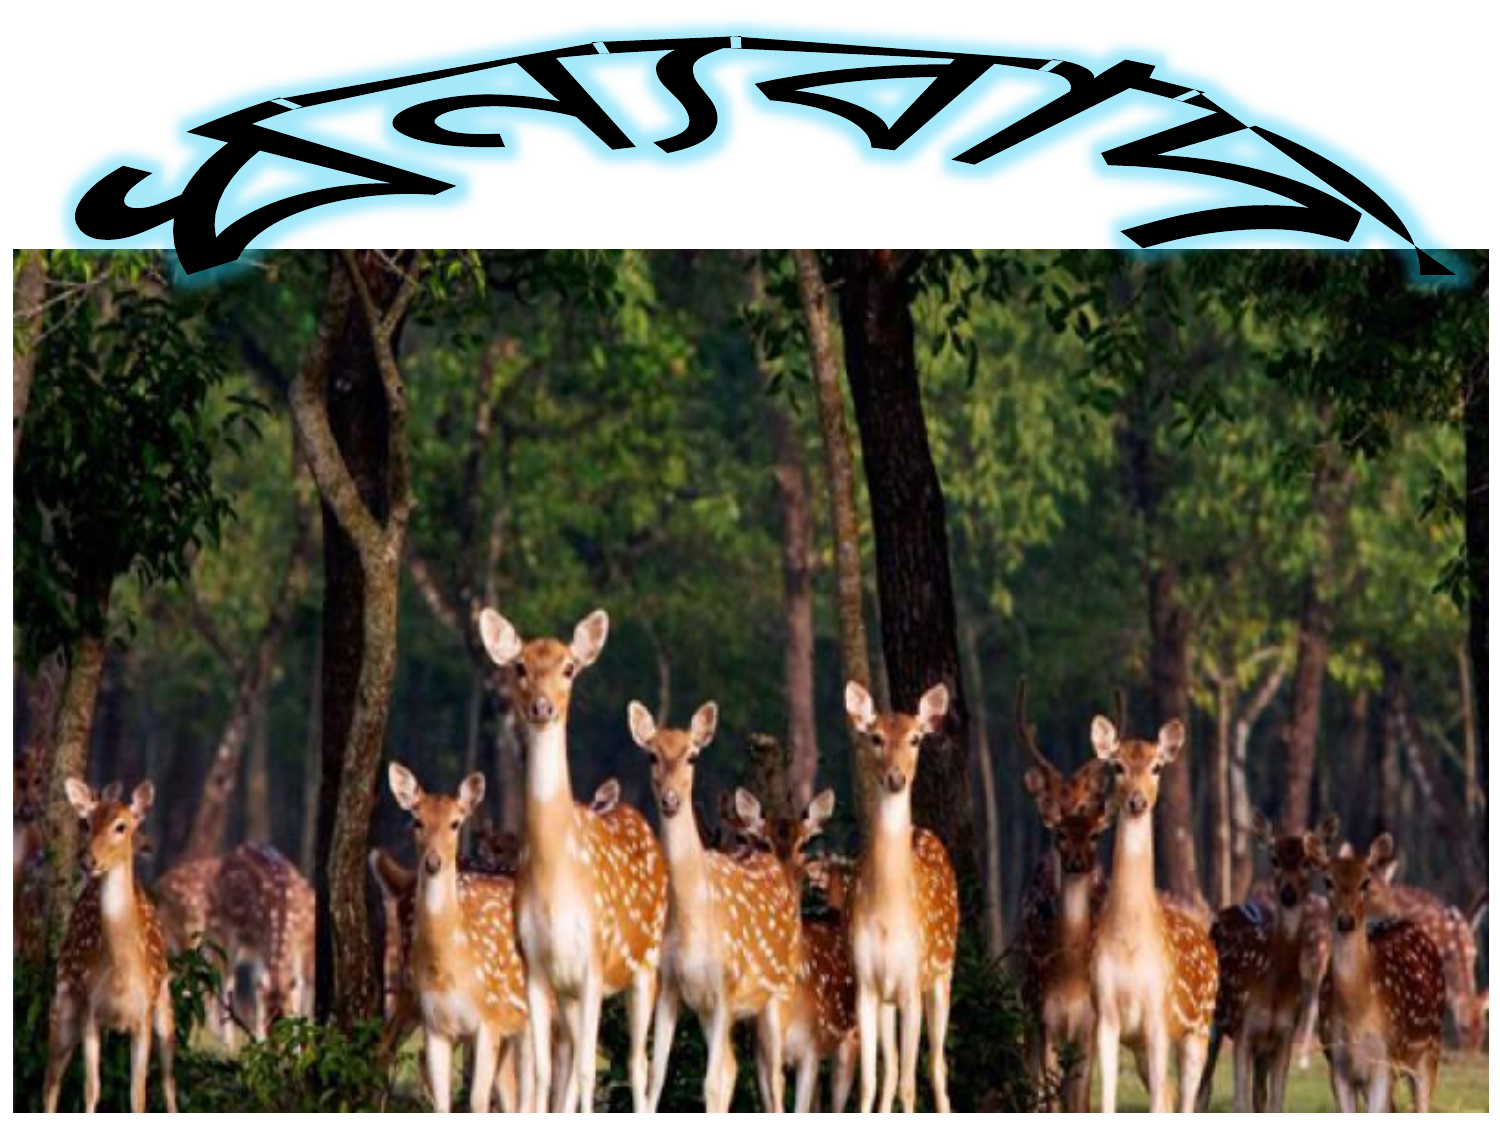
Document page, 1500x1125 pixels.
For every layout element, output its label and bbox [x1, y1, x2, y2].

text_box [13, 24, 1489, 1113]
